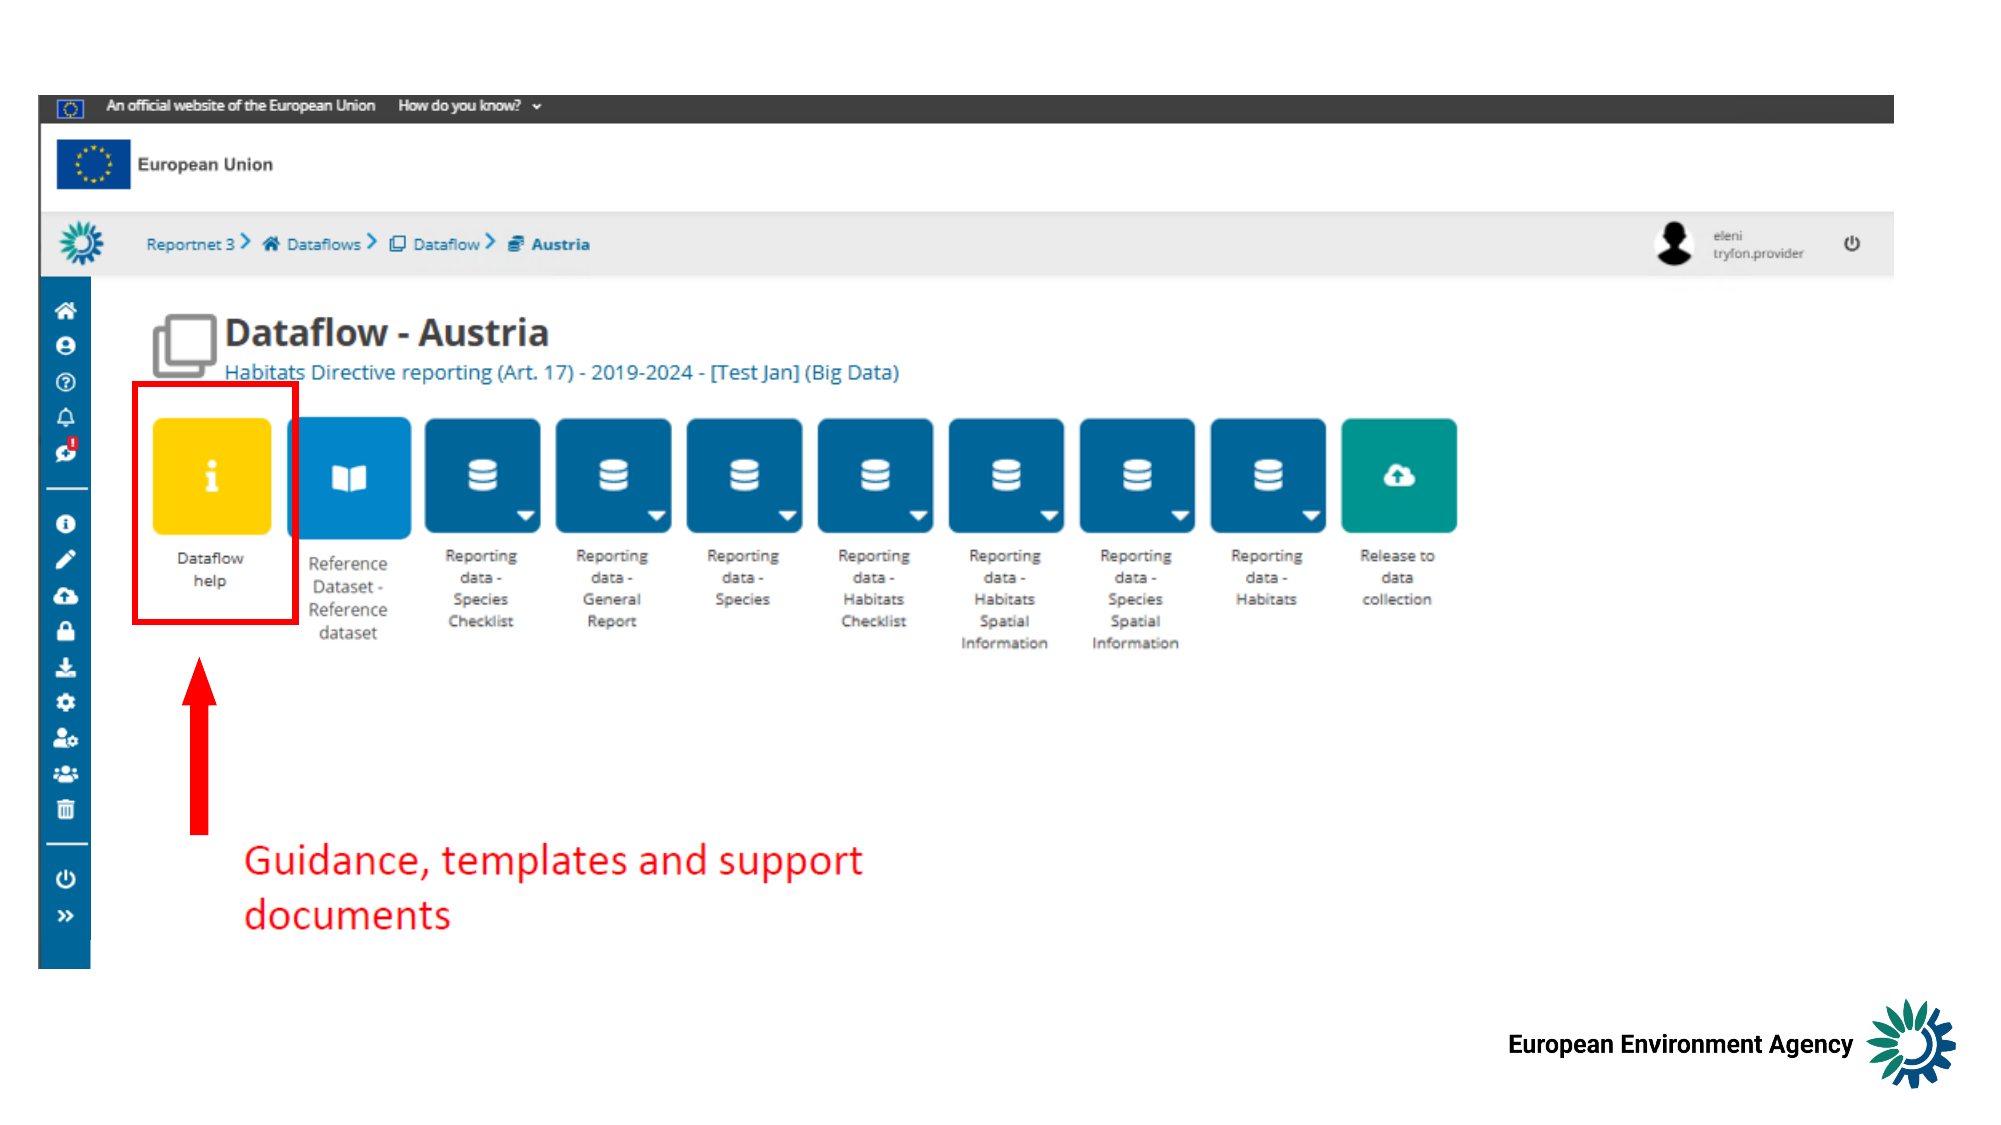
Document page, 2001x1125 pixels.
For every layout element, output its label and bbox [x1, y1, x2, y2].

picture [55, 303, 76, 319]
picture [56, 336, 75, 355]
picture [55, 658, 76, 677]
picture [1509, 998, 1956, 1089]
picture [56, 515, 75, 533]
picture [57, 693, 75, 711]
picture [58, 408, 74, 427]
picture [56, 550, 75, 569]
picture [66, 911, 74, 922]
picture [57, 800, 74, 819]
picture [54, 766, 78, 783]
picture [56, 373, 75, 391]
picture [54, 728, 78, 748]
picture [57, 621, 75, 641]
picture [58, 911, 65, 922]
picture [37, 95, 1894, 969]
picture [56, 436, 78, 462]
picture [56, 870, 75, 888]
picture [54, 588, 78, 604]
